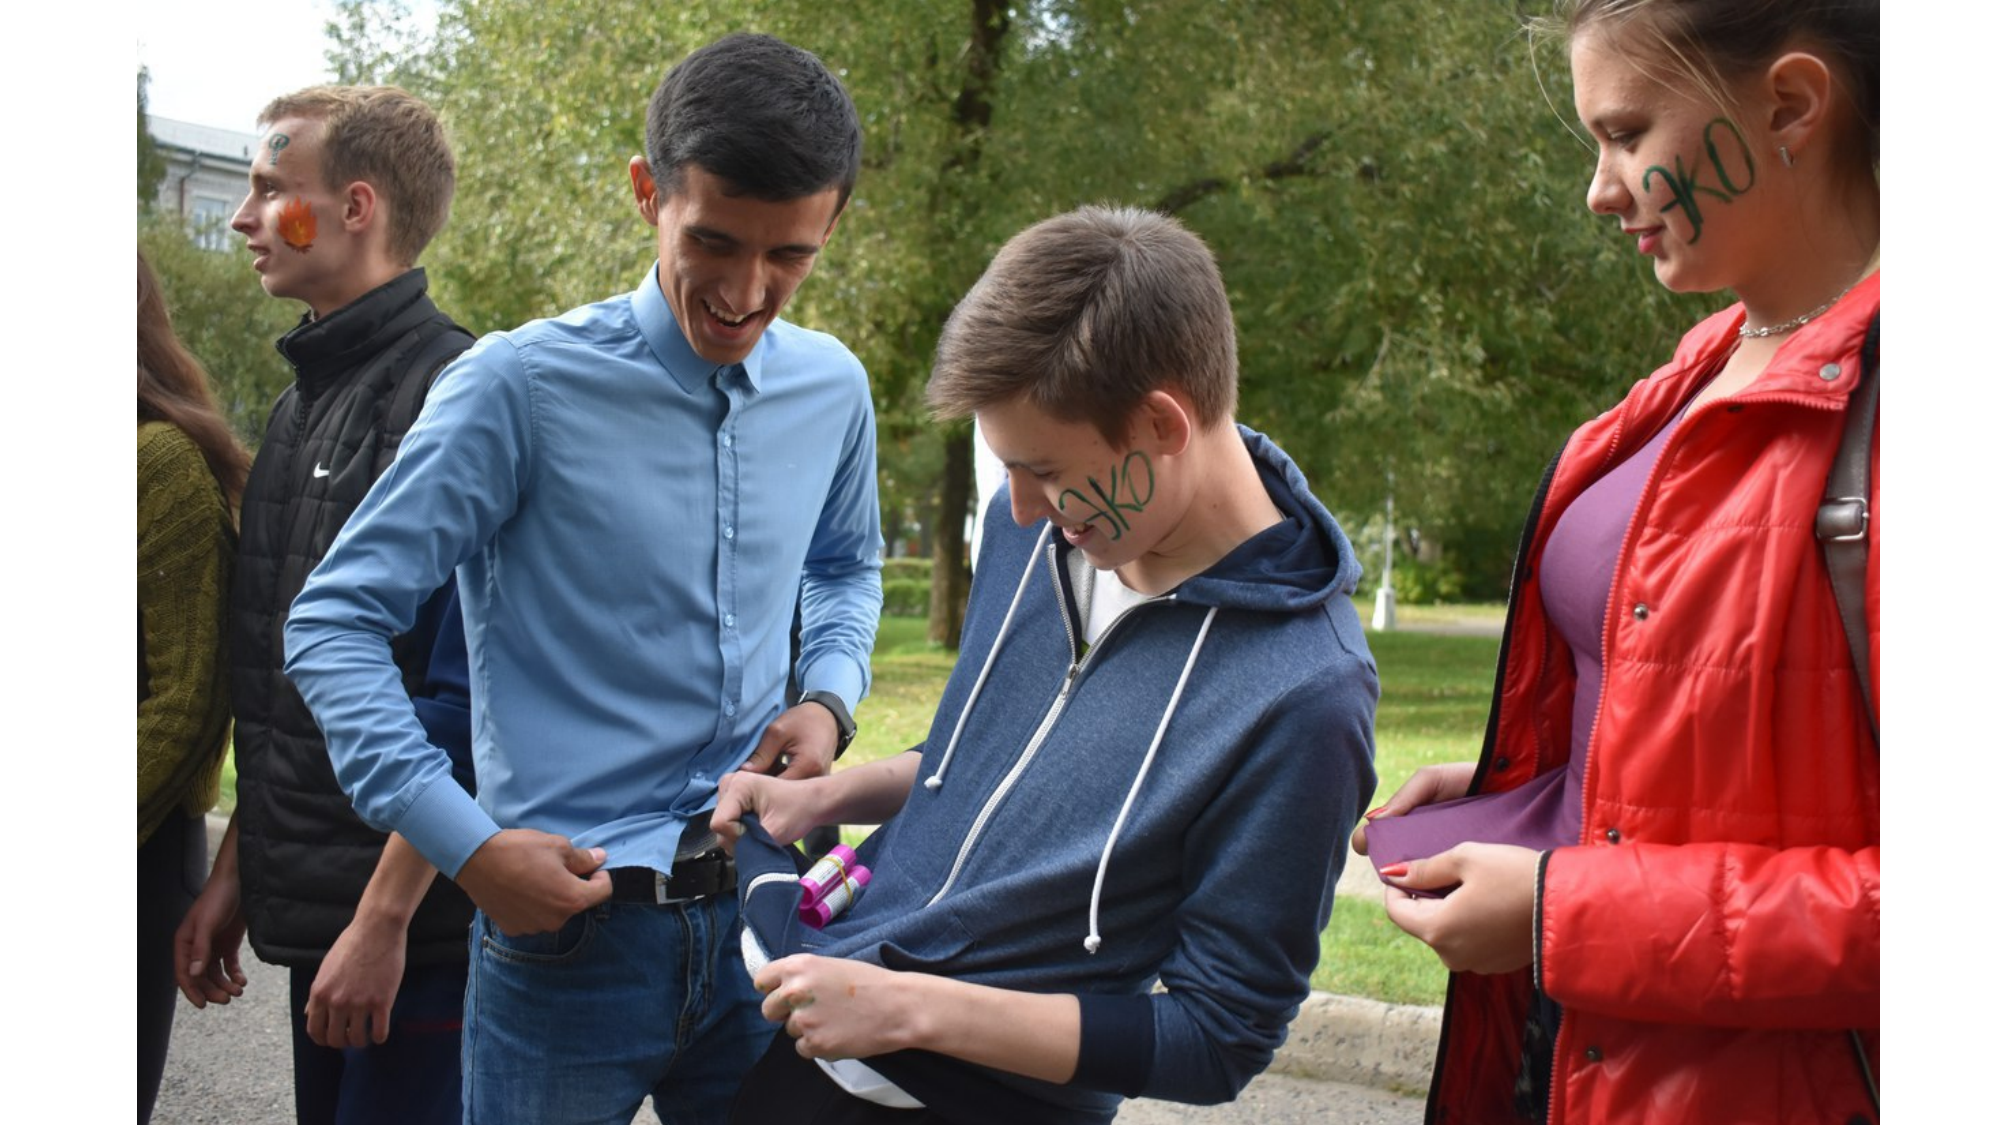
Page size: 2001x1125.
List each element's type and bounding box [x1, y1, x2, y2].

list [137, 0, 1880, 1125]
